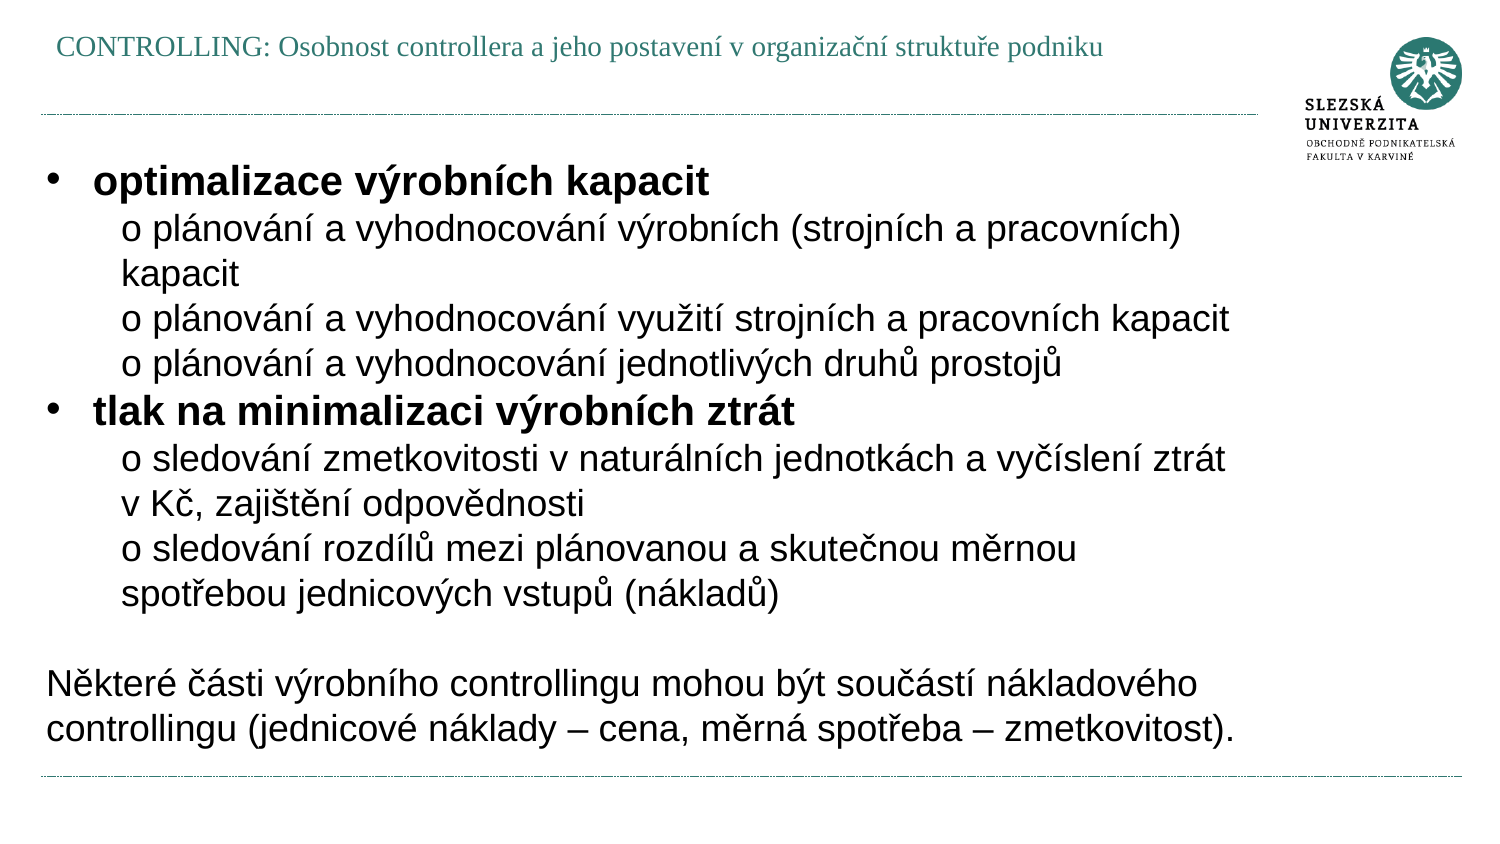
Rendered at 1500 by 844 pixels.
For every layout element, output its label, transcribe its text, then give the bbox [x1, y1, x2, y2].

text_box optimalizace výrobních kapacit o plánování a vyhodnocování výrobních (strojních a pracovních) kapacit o plánování a vyhodnocování využití strojních a pracovních kapacit o plánování a vyhodnocování jednotlivých druhů prostojů tlak na minimalizaci výrobních ztrát o sledování zmetkovitosti v naturálních jednotkách a vyčíslení ztrát v Kč, zajištění odpovědnosti o sledování rozdílů mezi plánovanou a skutečnou měrnou spotřebou jednicových vstupů (nákladů) Některé části výrobního controllingu mohou být součástí nákladového controllingu (jednicové náklady – cena, měrná spotřeba – zmetkovitost). [31, 146, 1255, 801]
picture [1305, 37, 1462, 160]
text_box CONTROLLING: Osobnost controllera a jeho postavení v organizační struktuře podniku [41, 20, 1270, 104]
